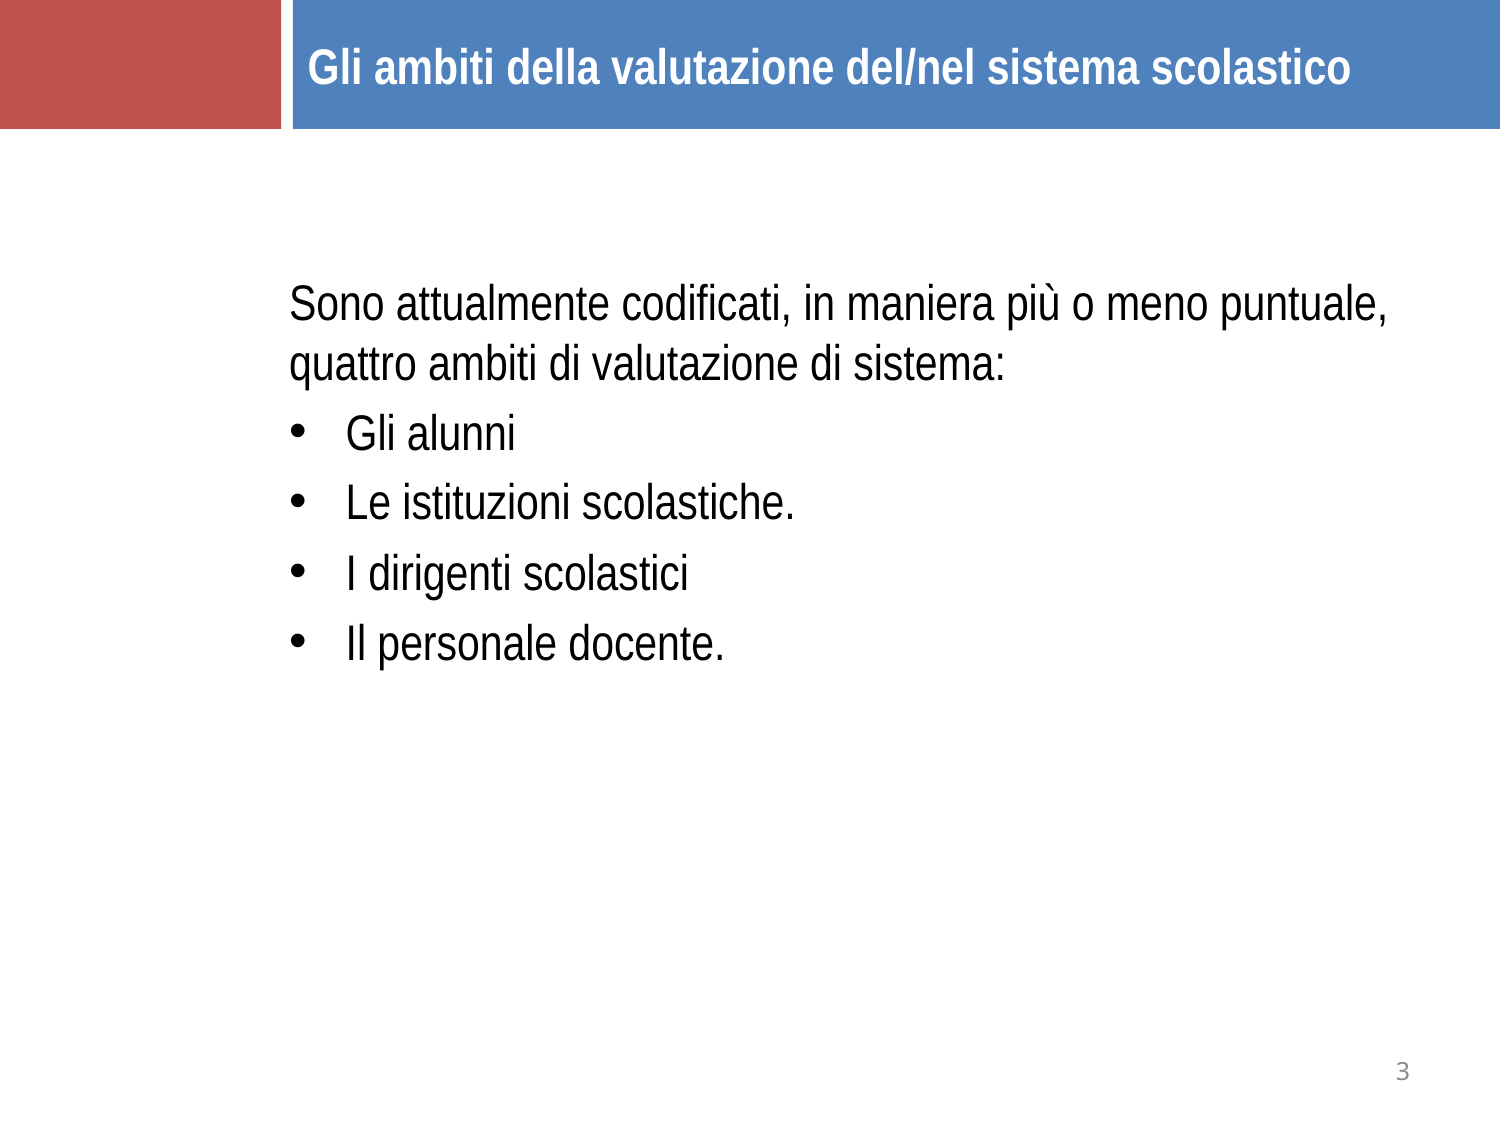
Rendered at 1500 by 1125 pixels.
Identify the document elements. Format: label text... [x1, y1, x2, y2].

slide_number 3 [1074, 1042, 1425, 1103]
text_box Gli ambiti della valutazione del/nel sistema scolastico [291, 0, 1500, 131]
list Sono attualmente codificati, in maniera più o meno puntuale, quattro ambiti di valutazione di sistema: Gli alunni Le istituzioni scolastiche. I dirigenti scolastici Il personale docente. [274, 262, 1464, 1005]
text_box [0, 0, 283, 131]
